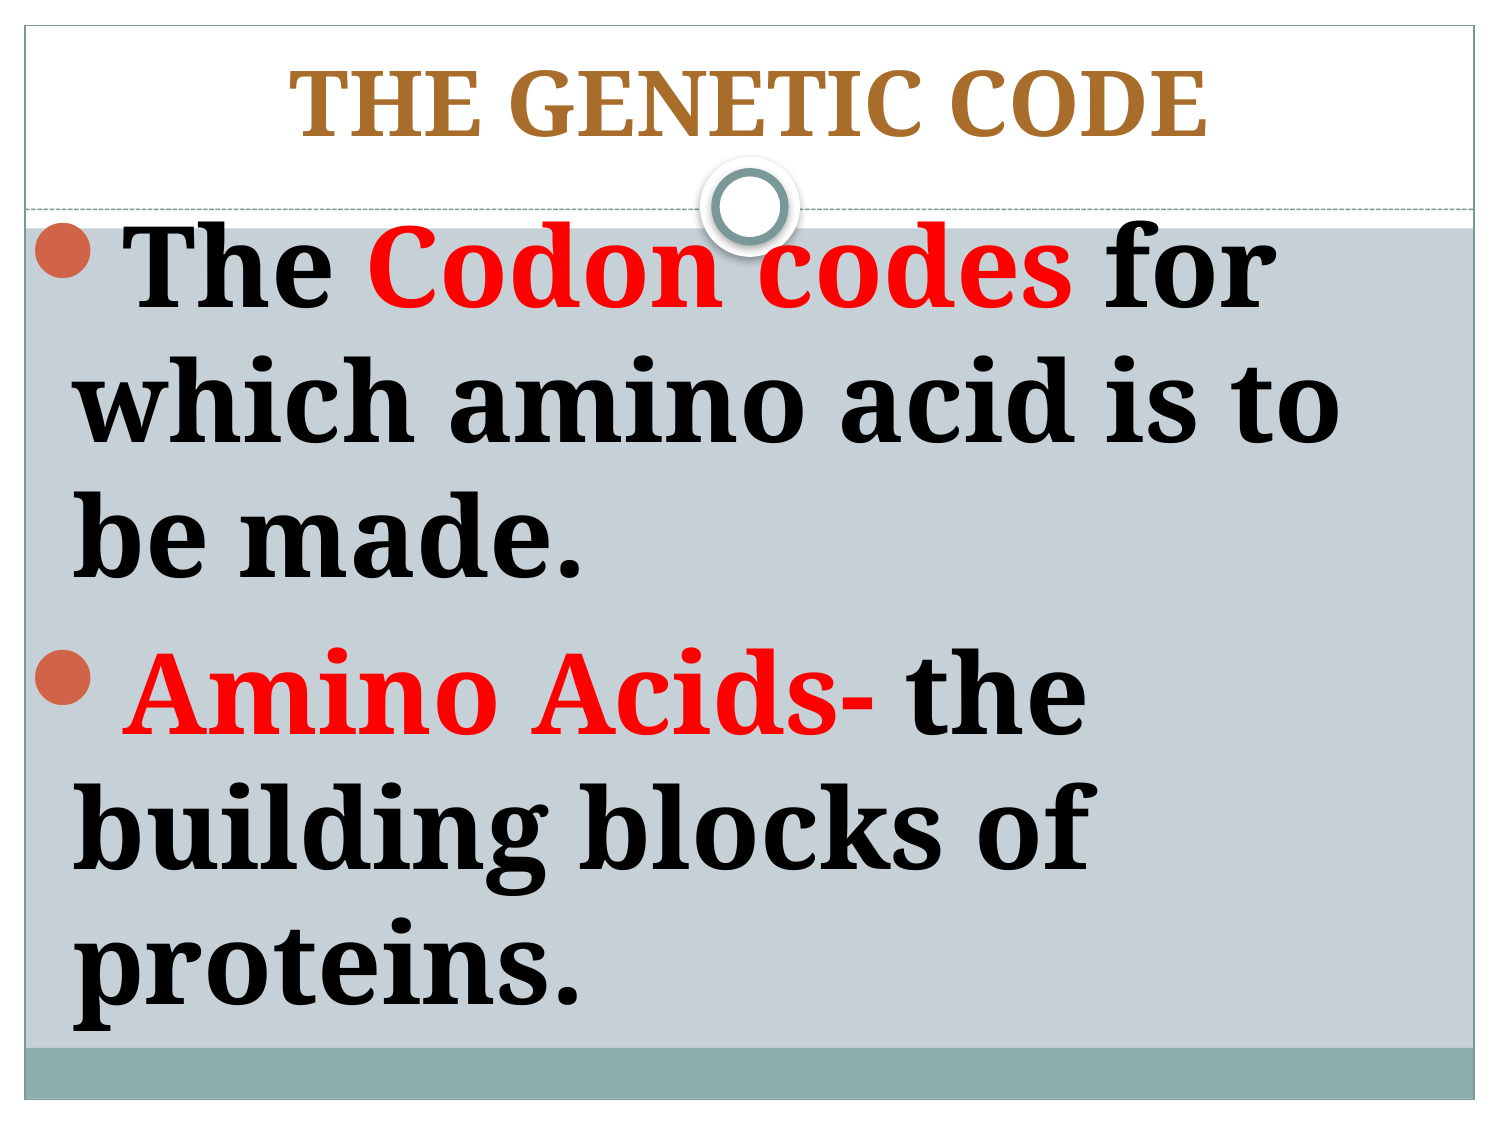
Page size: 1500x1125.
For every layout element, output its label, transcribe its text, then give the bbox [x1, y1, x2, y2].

list The Codon codes for which amino acid is to be made. Amino Acids- the building blocks of proteins. [12, 187, 1500, 1125]
title THE GENETIC CODE [49, 37, 1450, 162]
